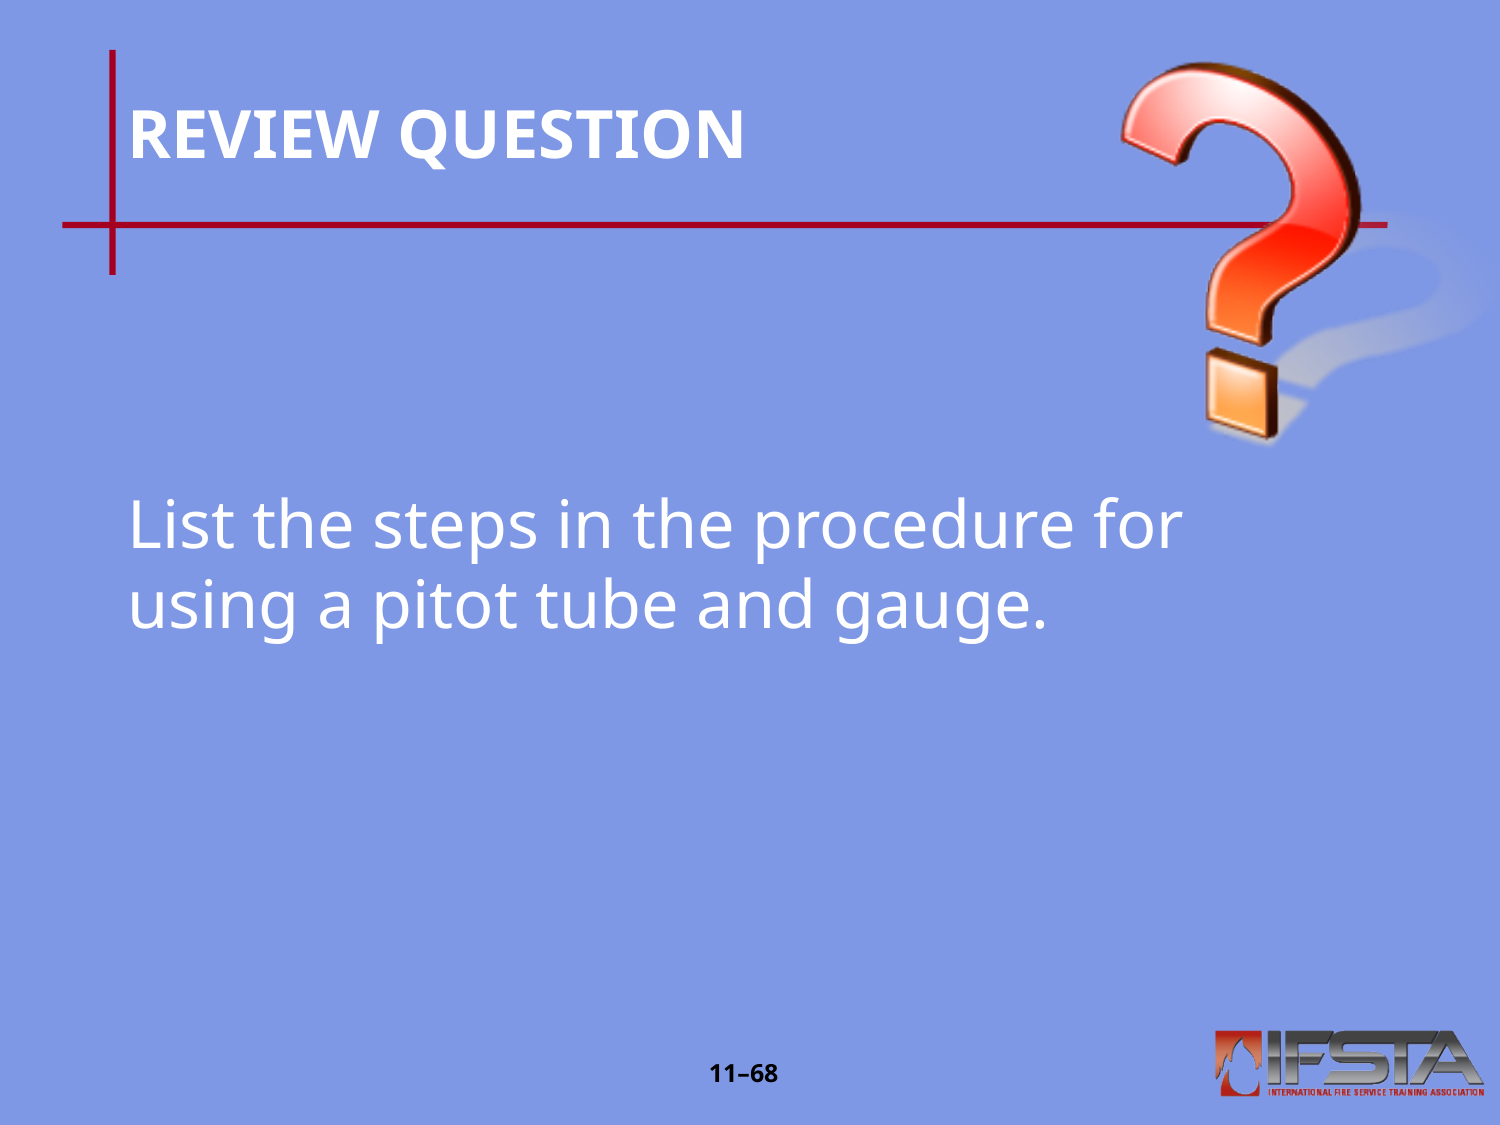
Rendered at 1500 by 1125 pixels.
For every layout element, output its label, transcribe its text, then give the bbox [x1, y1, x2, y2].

list List the steps in the procedure for using a pitot tube and gauge. [112, 287, 1388, 975]
picture [1215, 1030, 1485, 1099]
slide_number 11–67 [587, 1050, 900, 1125]
picture [1062, 37, 1500, 475]
title REVIEW QUESTION [112, 99, 1388, 225]
